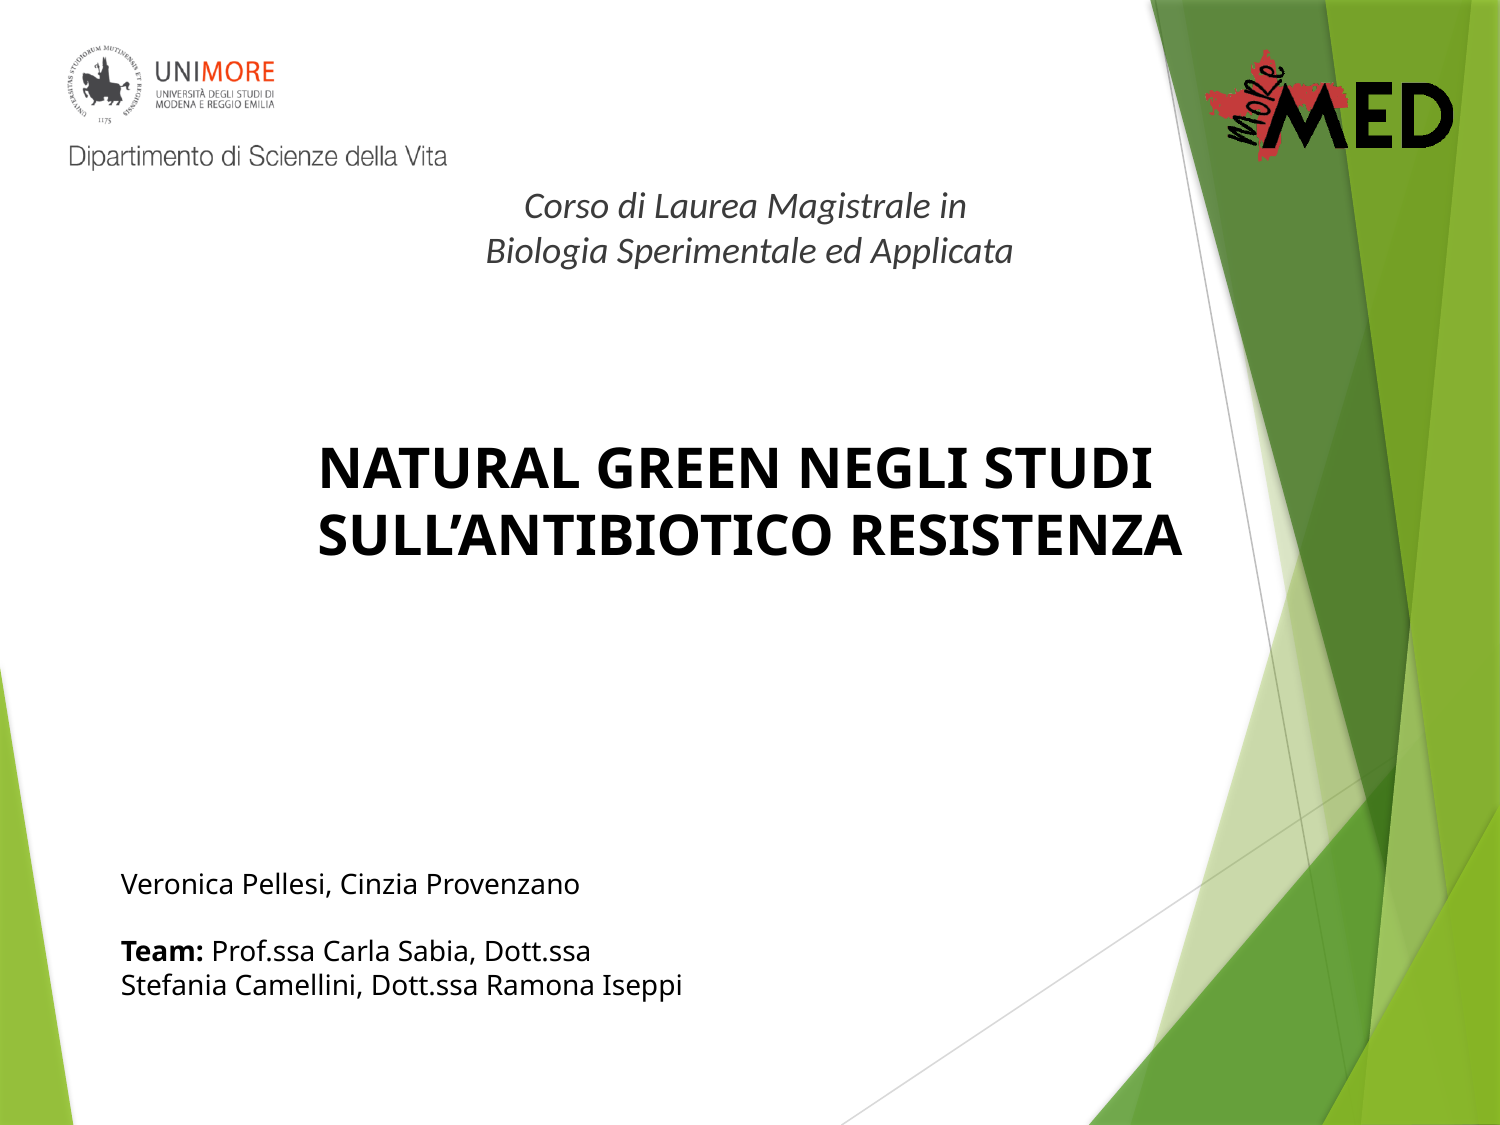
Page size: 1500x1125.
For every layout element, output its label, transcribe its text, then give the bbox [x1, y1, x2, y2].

text_box NATURAL GREEN NEGLI STUDI SULL’ANTIBIOTICO RESISTENZA [302, 424, 1198, 575]
text_box Corso di Laurea Magistrale in Biologia Sperimentale ed Applicata [362, 173, 1138, 279]
text_box Veronica Pellesi, Cinzia Provenzano Team: Prof.ssa Carla Sabia, Dott.ssa Stefania Camellini, Dott.ssa Ramona Iseppi [106, 858, 700, 1009]
picture [1187, 43, 1482, 174]
picture [33, 43, 472, 174]
